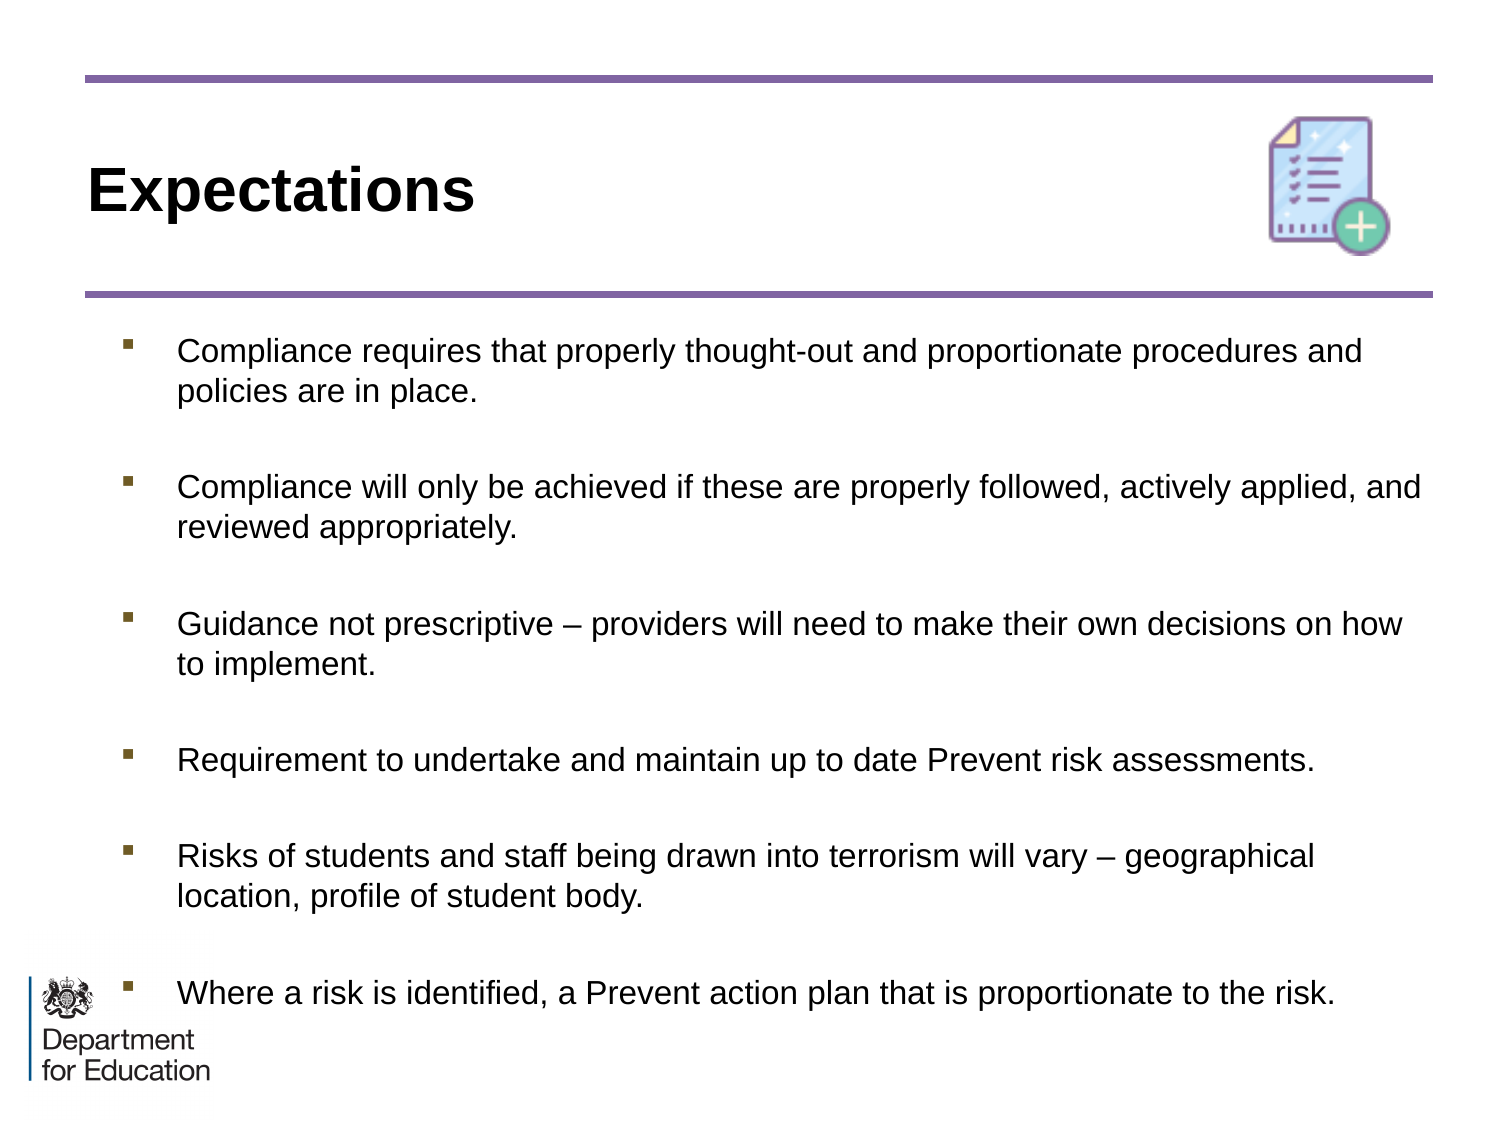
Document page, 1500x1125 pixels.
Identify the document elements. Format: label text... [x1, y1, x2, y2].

picture [1252, 113, 1395, 256]
picture [24, 930, 214, 1120]
list Compliance requires that properly thought-out and proportionate procedures and policies are in place. Compliance will only be achieved if these are properly followed, actively applied, and reviewed appropriately. Guidance not prescriptive – providers will need to make their own decisions on how to implement. Requirement to undertake and maintain up to date Prevent risk assessments. Risks of students and staff being drawn into terrorism will vary – geographical location, profile of student body. Where a risk is identified, a Prevent action plan that is proportionate to the risk. [105, 321, 1456, 954]
title Expectations [72, 95, 1431, 279]
